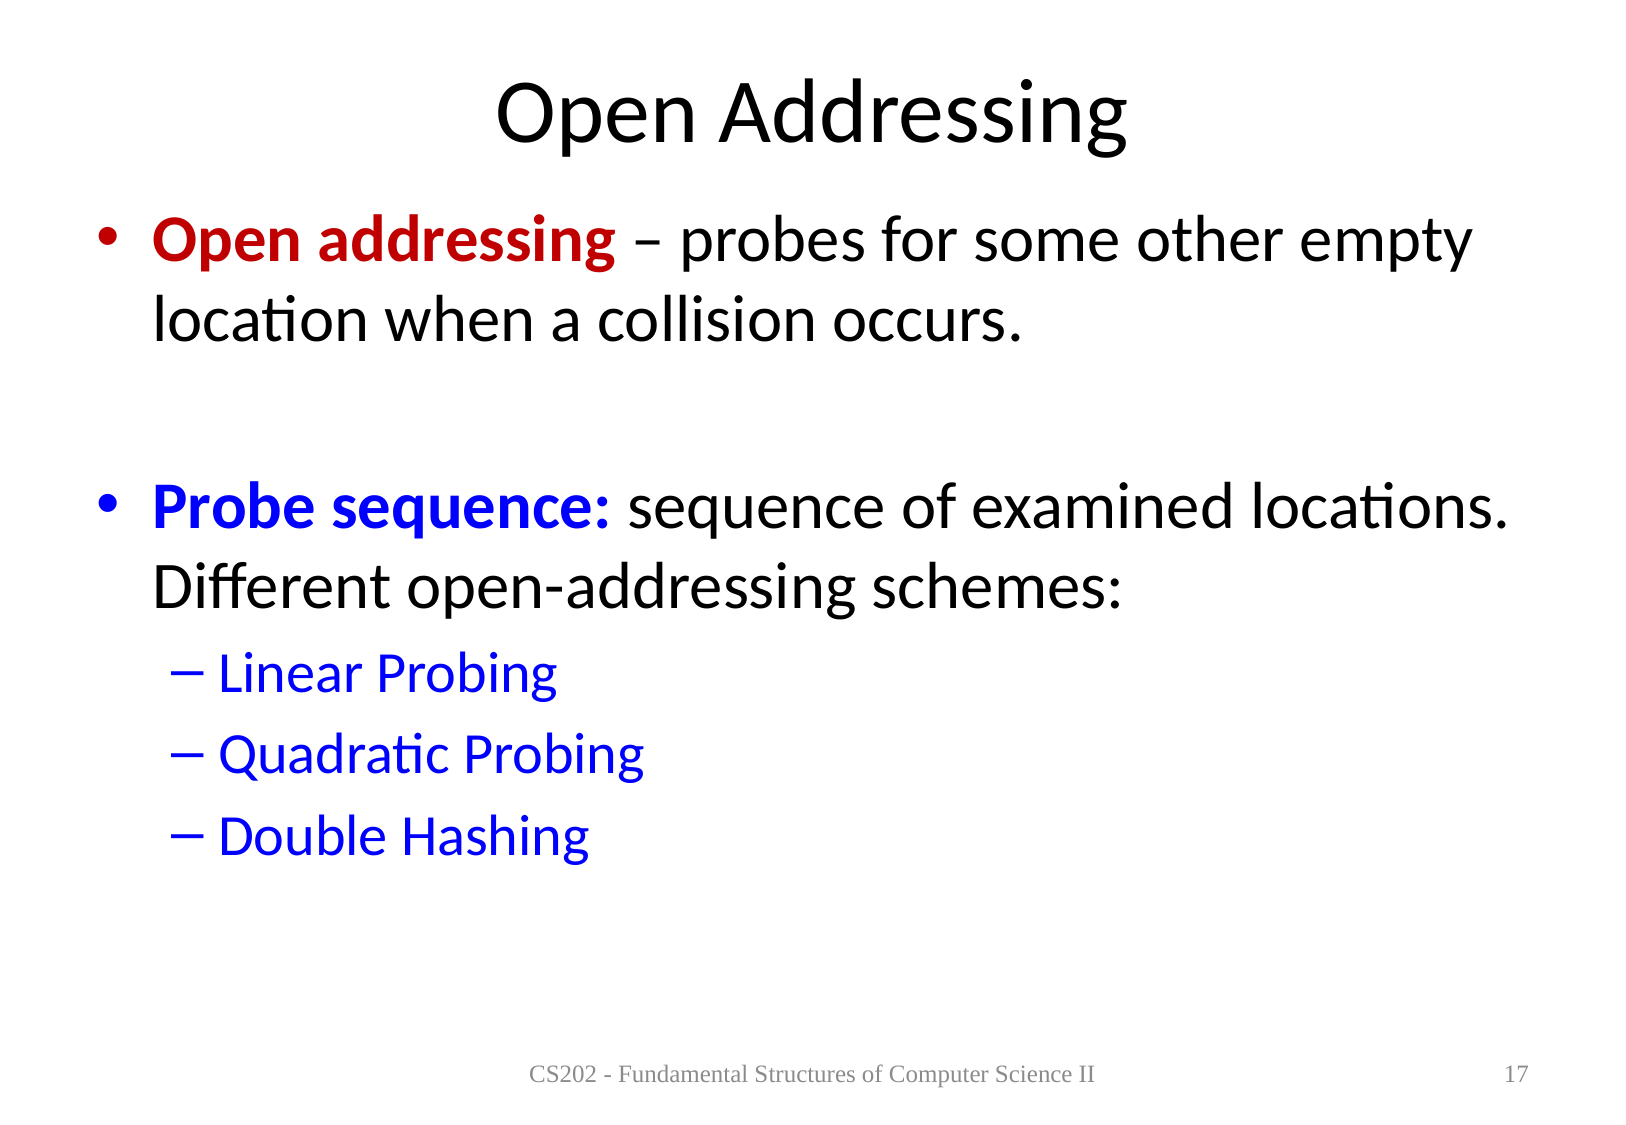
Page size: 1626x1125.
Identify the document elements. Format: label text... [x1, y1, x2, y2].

list Open addressing – probes for some other empty location when a collision occurs. Probe sequence: sequence of examined locations. Different open-addressing schemes: Linear Probing Quadratic Probing Double Hashing [81, 187, 1544, 1038]
title Open Addressing [81, 37, 1544, 175]
slide_number 17 [1164, 1042, 1544, 1103]
footer CS202 - Fundamental Structures of Computer Science II [512, 1042, 1113, 1103]
